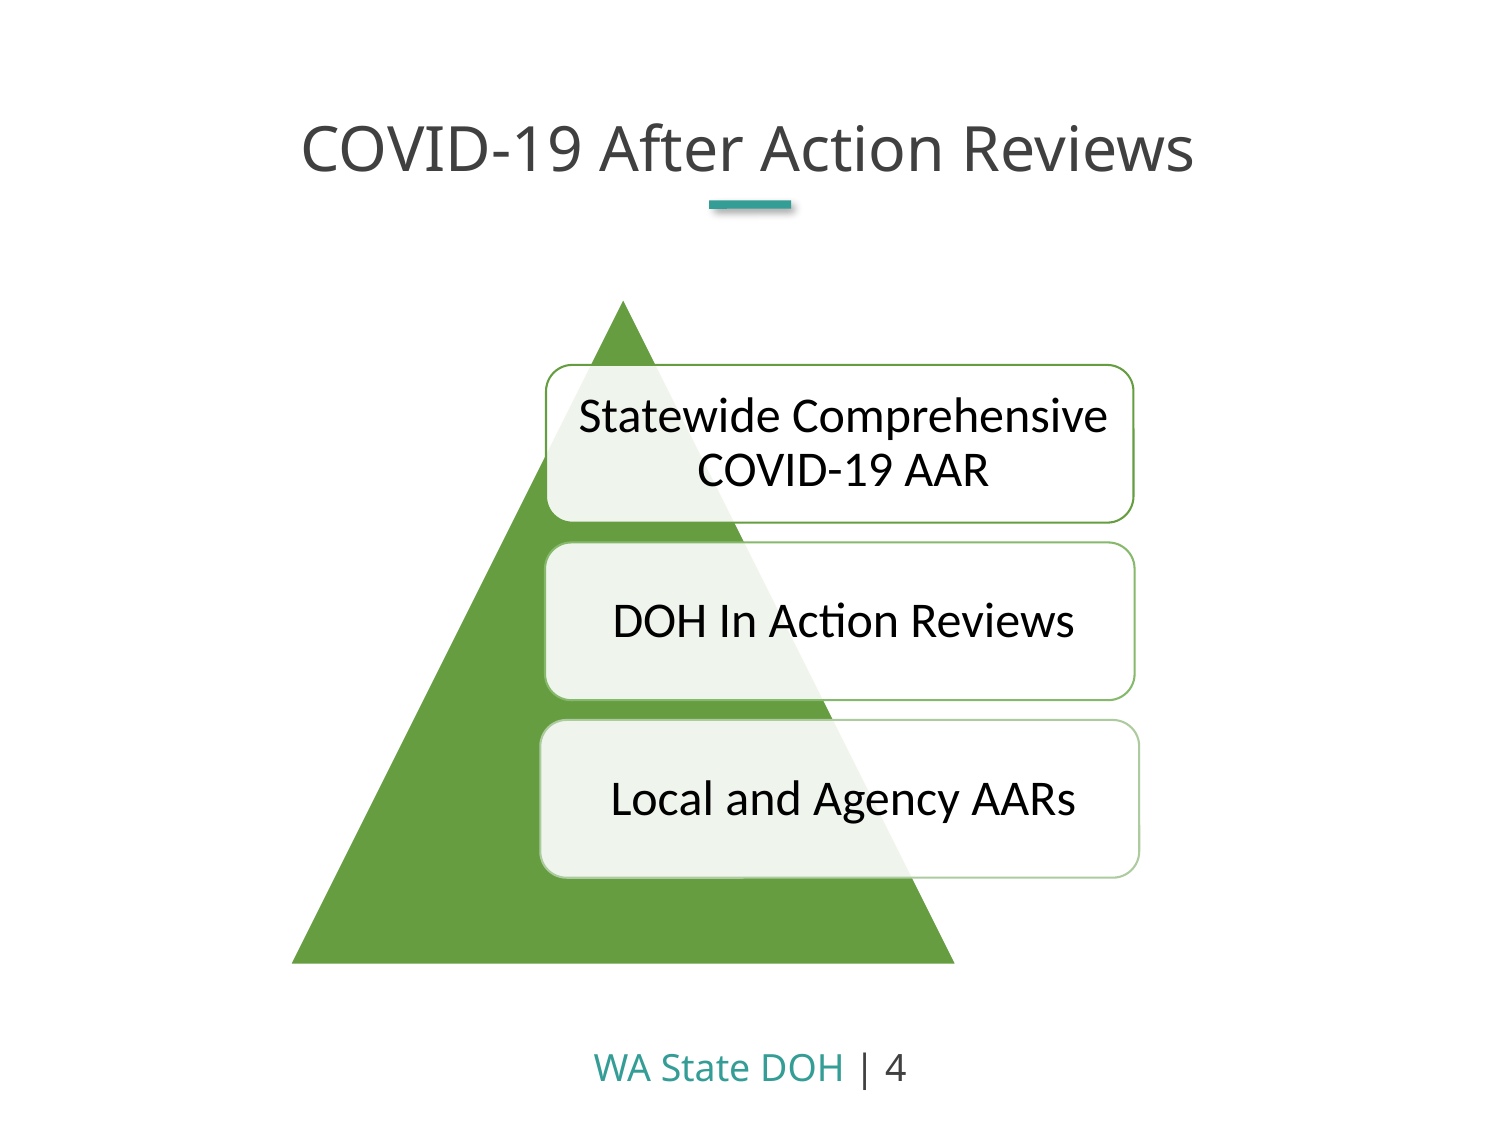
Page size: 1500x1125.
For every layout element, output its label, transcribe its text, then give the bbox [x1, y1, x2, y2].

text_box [214, 297, 1215, 965]
list COVID-19 After Action Reviews [0, 110, 1499, 190]
